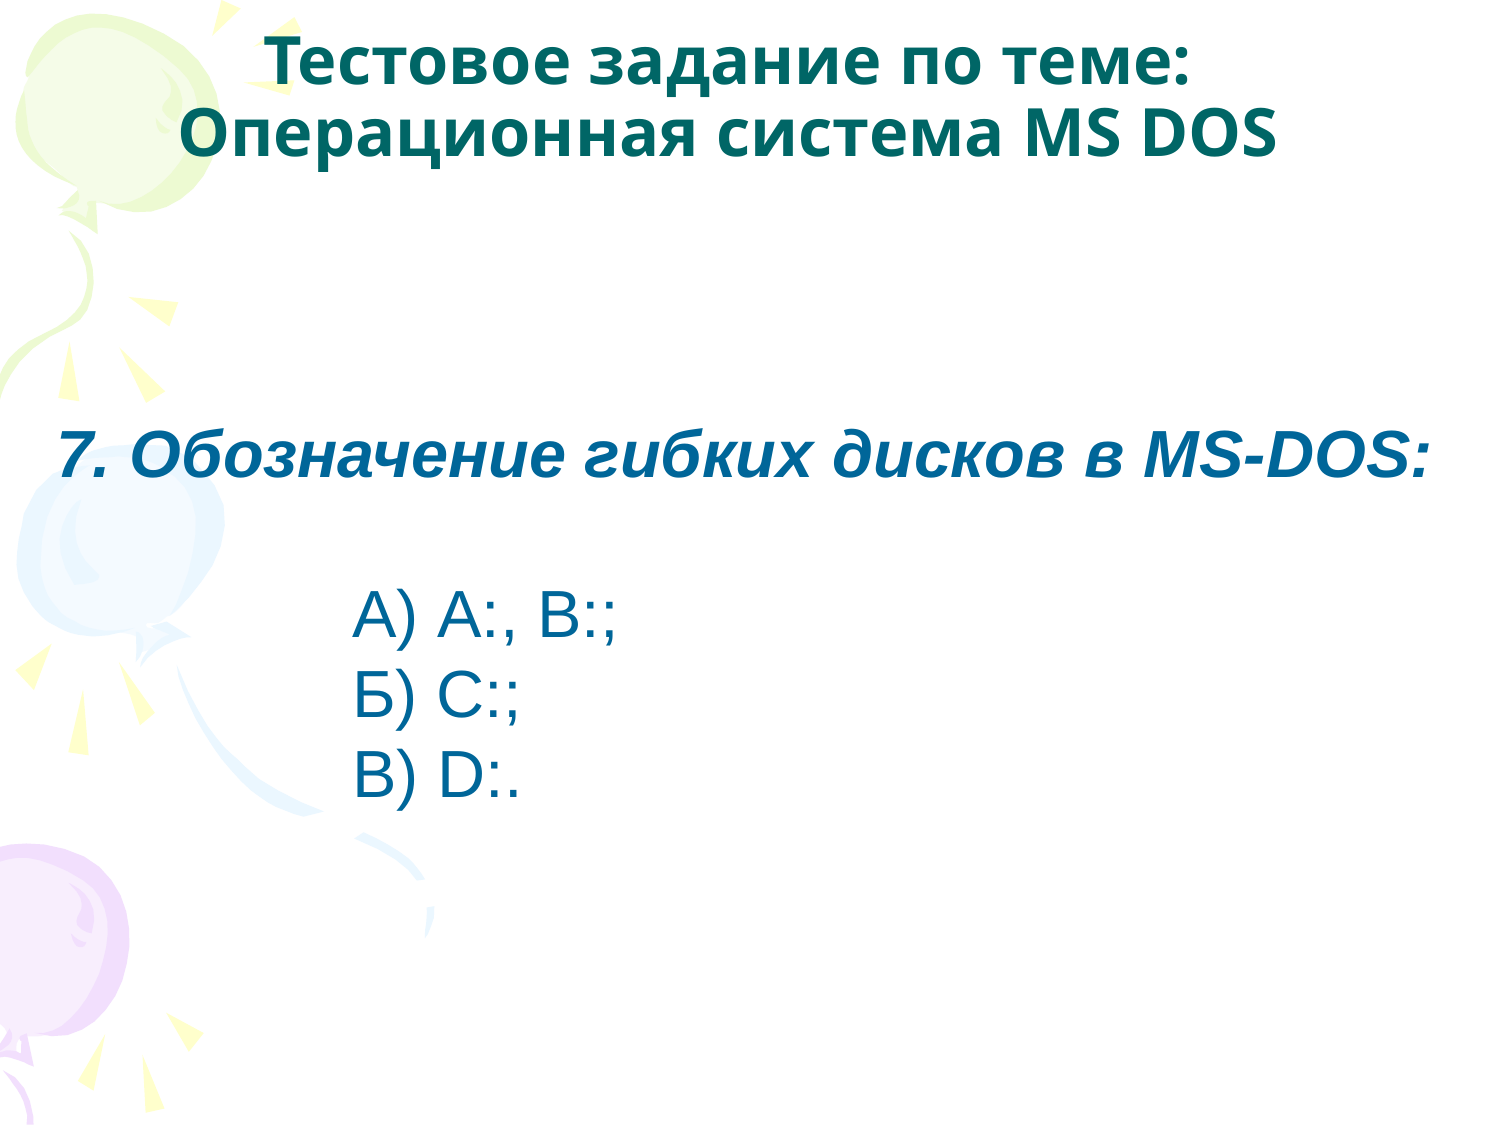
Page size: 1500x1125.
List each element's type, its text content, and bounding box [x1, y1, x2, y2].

text_box 7. Обозначение гибких дисков в MS-DOS: А) A:, B:; Б) C:; В) D:. [41, 403, 1471, 818]
title Тестовое задание по теме: Операционная система MS DOS [53, 78, 1404, 289]
